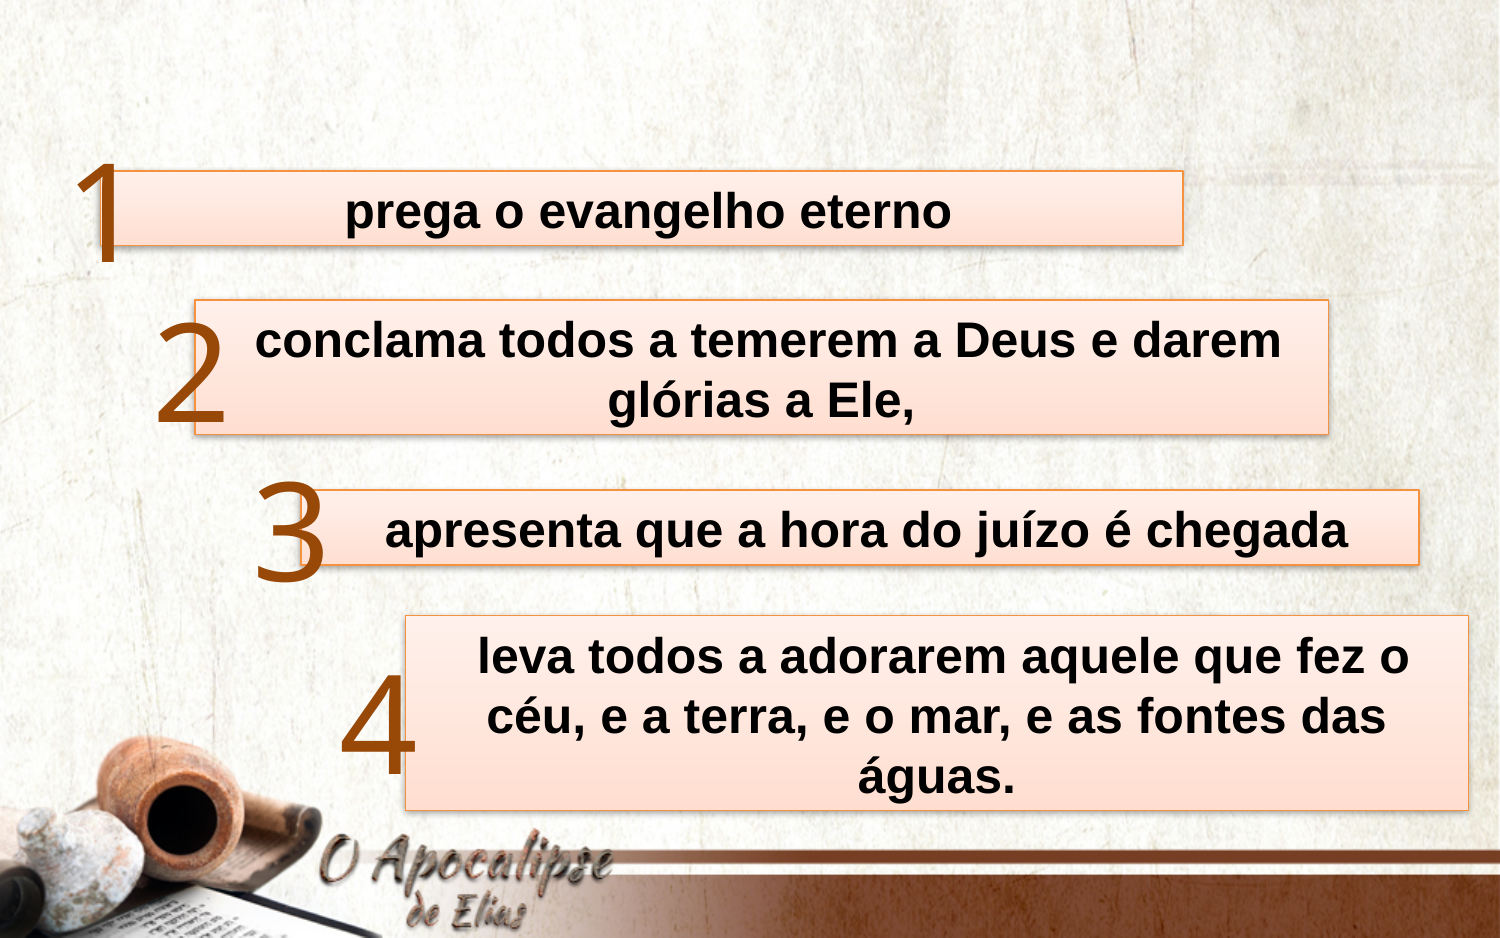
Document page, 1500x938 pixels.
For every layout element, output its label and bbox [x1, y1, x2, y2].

text_box [130, 276, 1329, 460]
picture [0, 0, 1500, 938]
text_box [43, 117, 1184, 301]
text_box [229, 435, 1420, 619]
text_box [324, 615, 1469, 813]
